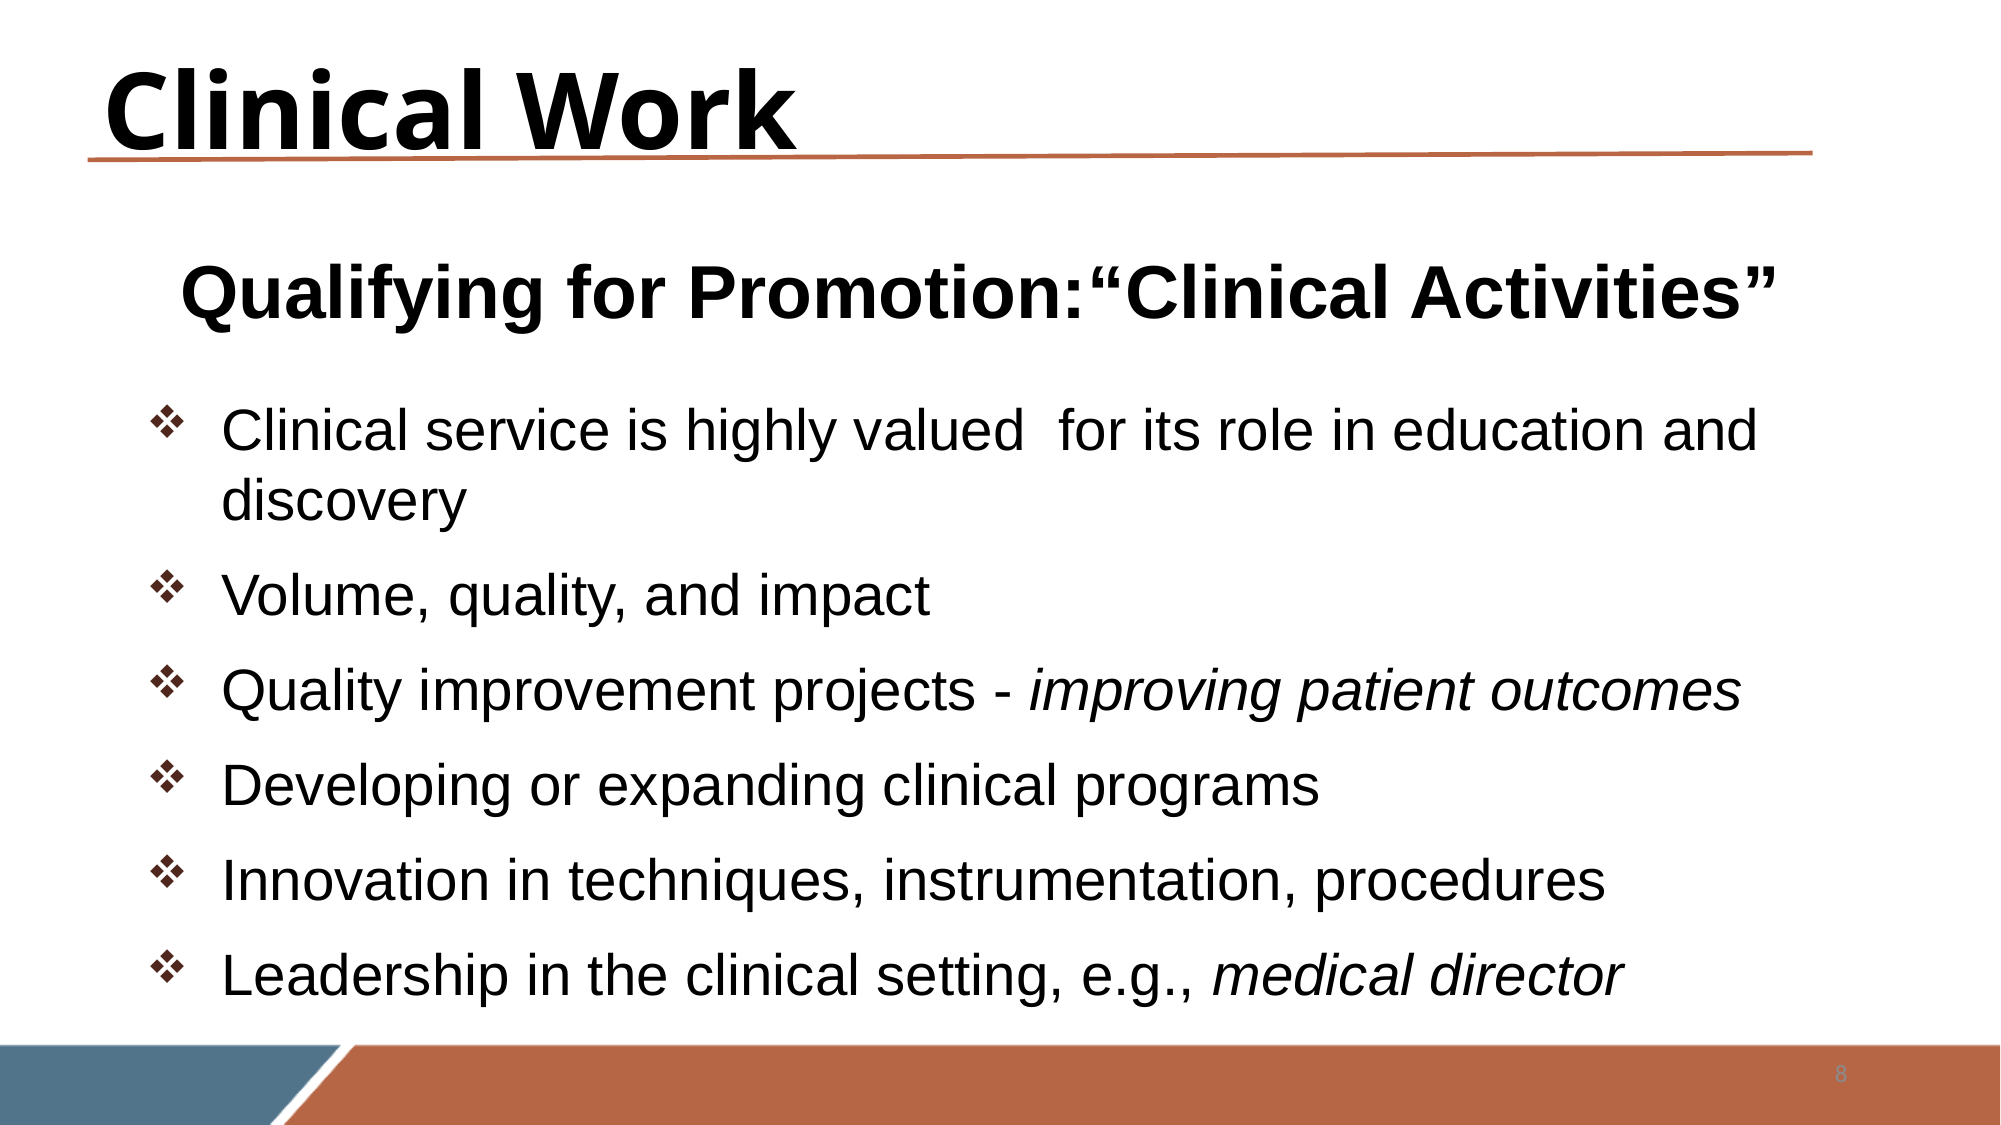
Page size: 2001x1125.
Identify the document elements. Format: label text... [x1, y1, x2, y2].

picture [0, 0, 2001, 1125]
text_box Clinical service is highly valued for its role in education and discovery Volume, quality, and impact Quality improvement projects - improving patient outcomes Developing or expanding clinical programs Innovation in techniques, instrumentation, procedures Leadership in the clinical setting, e.g., medical director [117, 385, 1843, 1015]
text_box Clinical Work [87, 0, 819, 181]
slide_number 8 [1412, 1042, 1863, 1103]
title Qualifying for Promotion:“Clinical Activities” [117, 215, 1843, 374]
